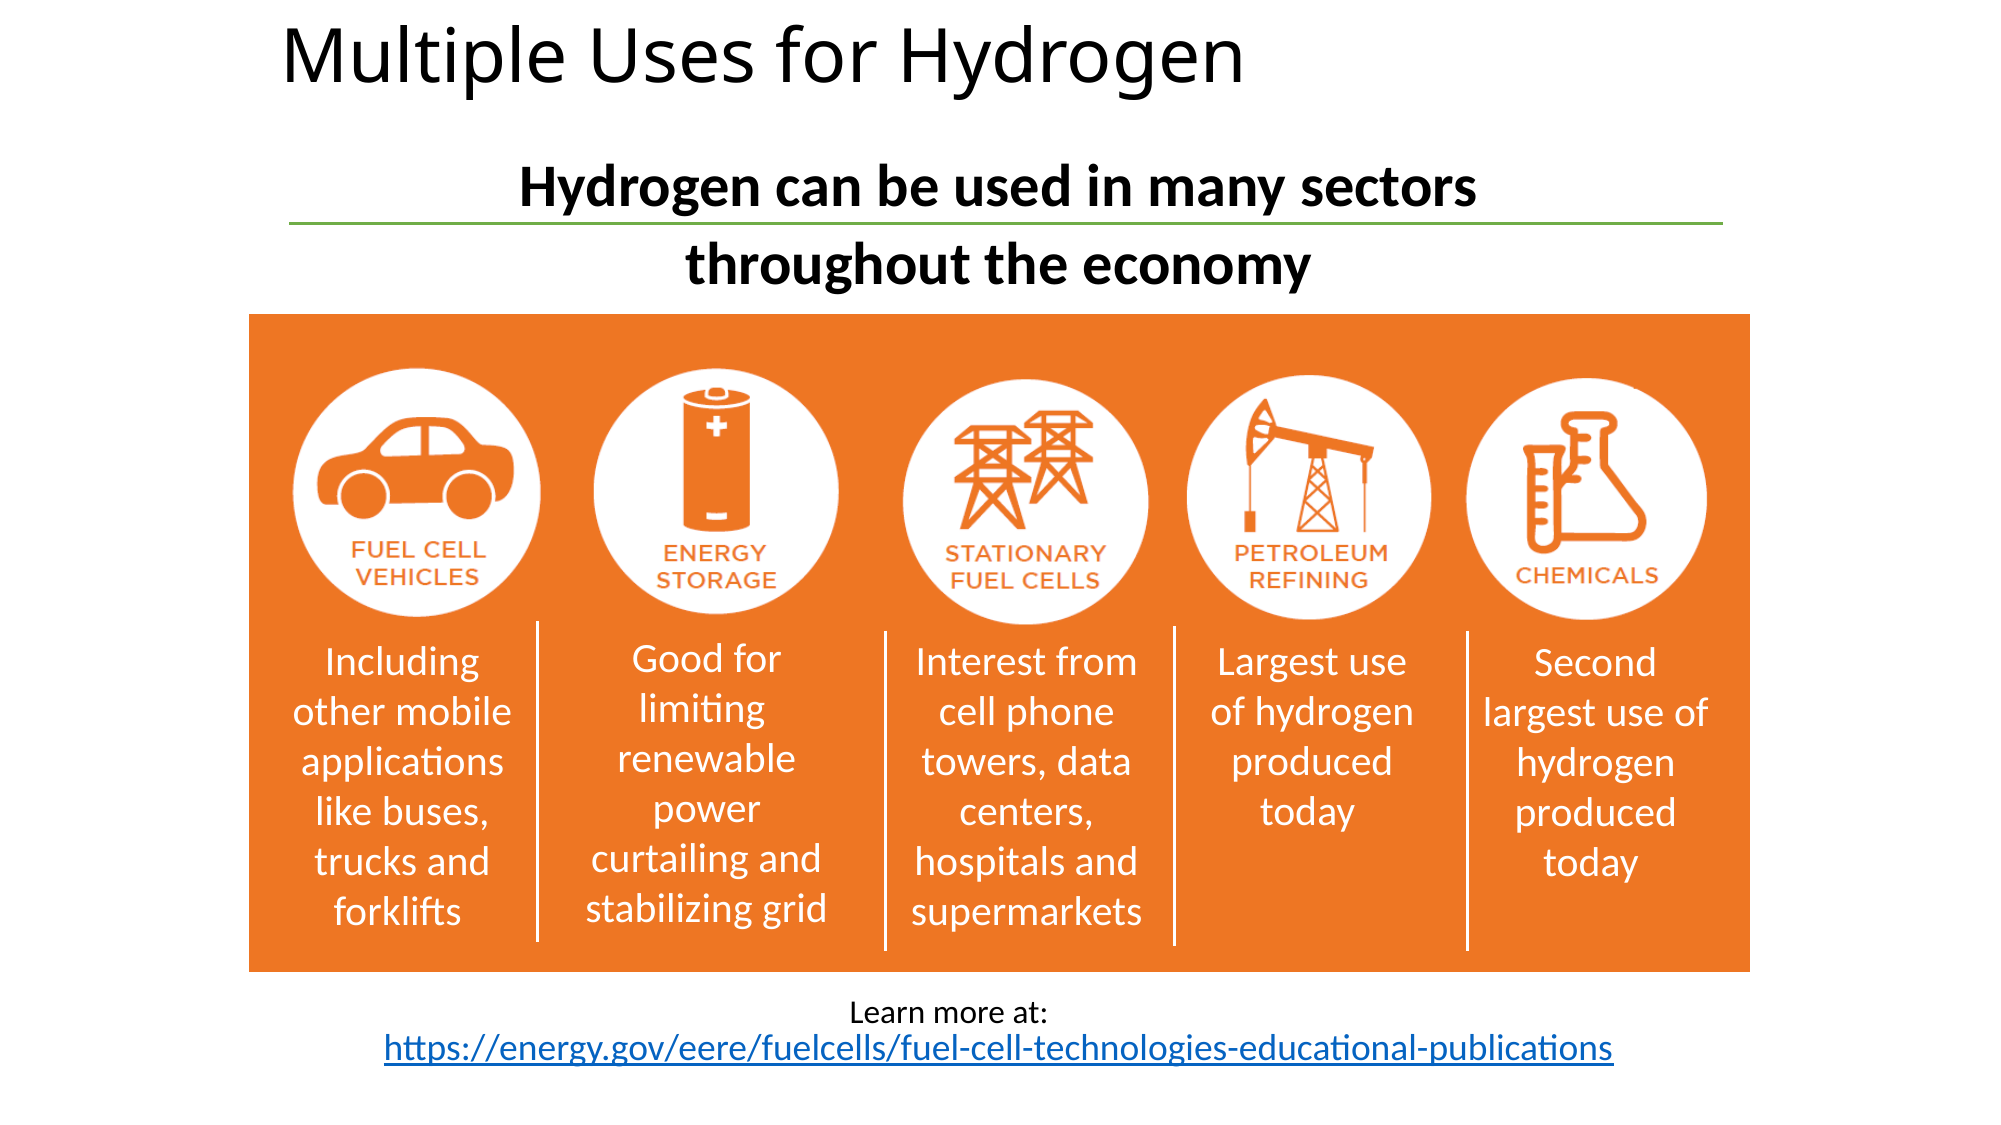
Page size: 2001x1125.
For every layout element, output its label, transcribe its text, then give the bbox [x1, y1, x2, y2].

picture [249, 314, 1750, 972]
text_box https://energy.gov/eere/fuelcells/fuel-cell-technologies-educational-publications [368, 1015, 1815, 1125]
text_box Learn more at: [834, 982, 1385, 1038]
title Multiple Uses for Hydrogen [265, 0, 1388, 116]
text_box Hydrogen can be used in many sectors throughout the economy [249, 146, 1763, 260]
